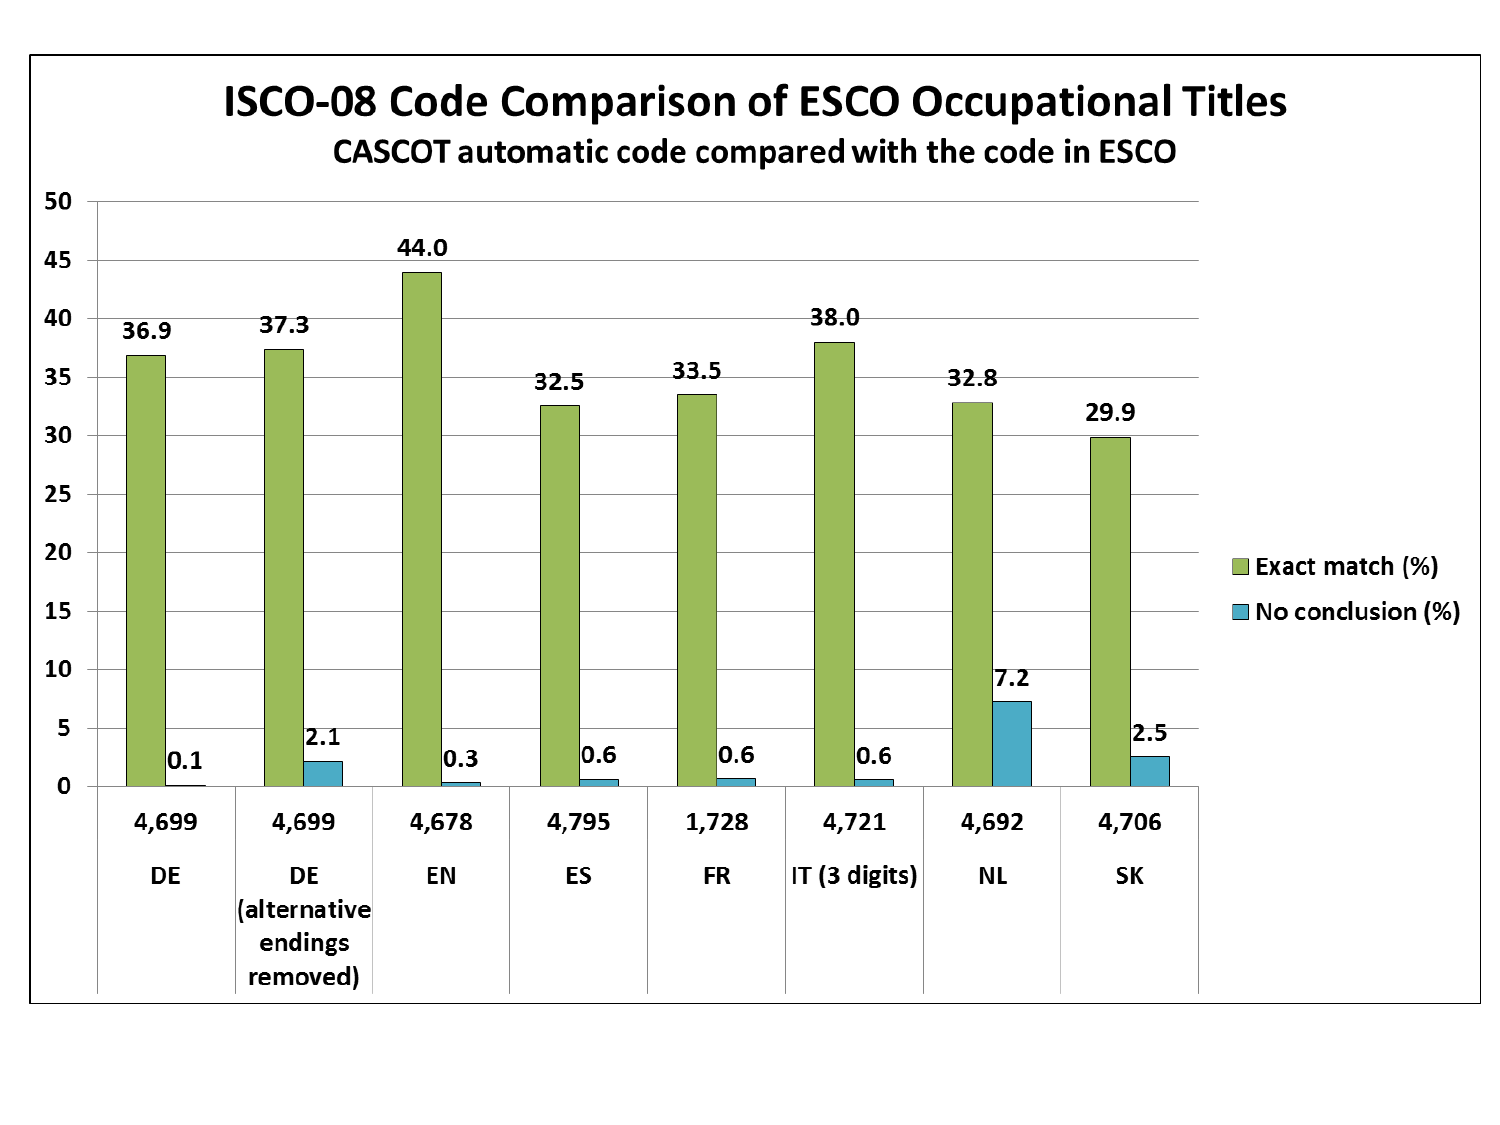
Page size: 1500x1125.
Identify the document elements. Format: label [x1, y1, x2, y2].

picture [29, 54, 1482, 1004]
